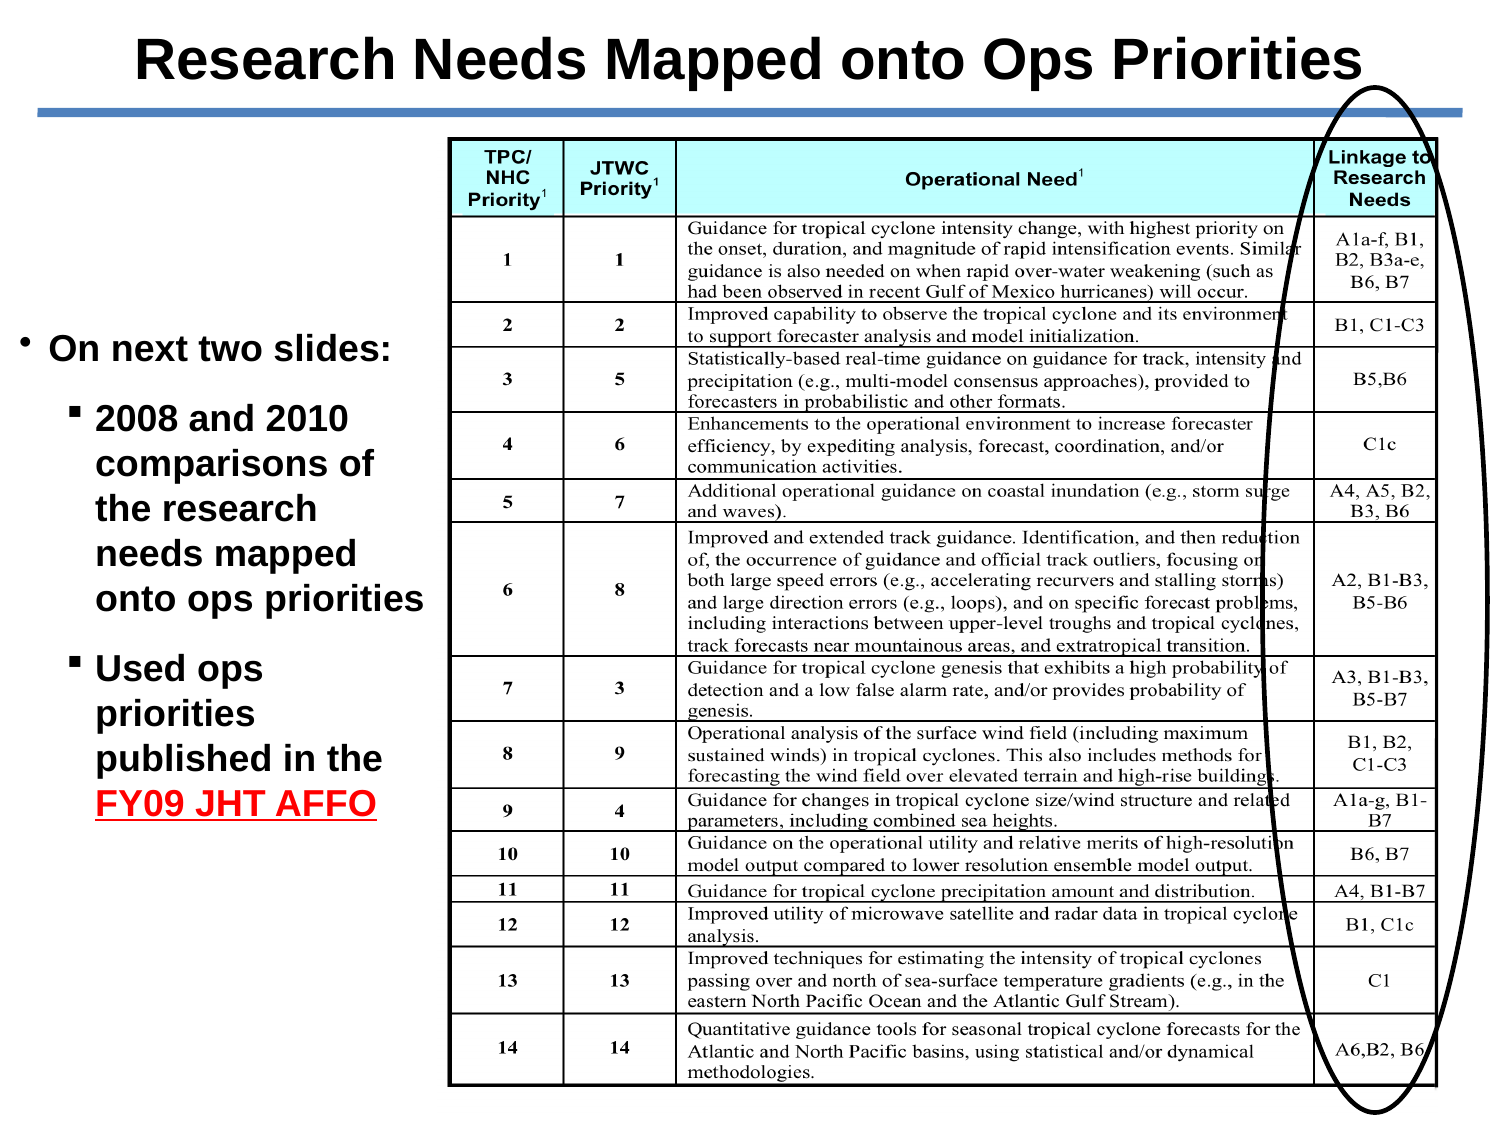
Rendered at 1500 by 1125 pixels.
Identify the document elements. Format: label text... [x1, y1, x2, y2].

text_box On next two slides: 2008 and 2010 comparisons of the research needs mapped onto ops priorities Used ops priorities published in the FY09 JHT AFFO [4, 316, 432, 880]
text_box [437, 137, 1438, 1113]
text_box [1441, 185, 1488, 1015]
text_box [1327, 87, 1423, 135]
text_box Research Needs Mapped onto Ops Priorities [0, 12, 1500, 100]
